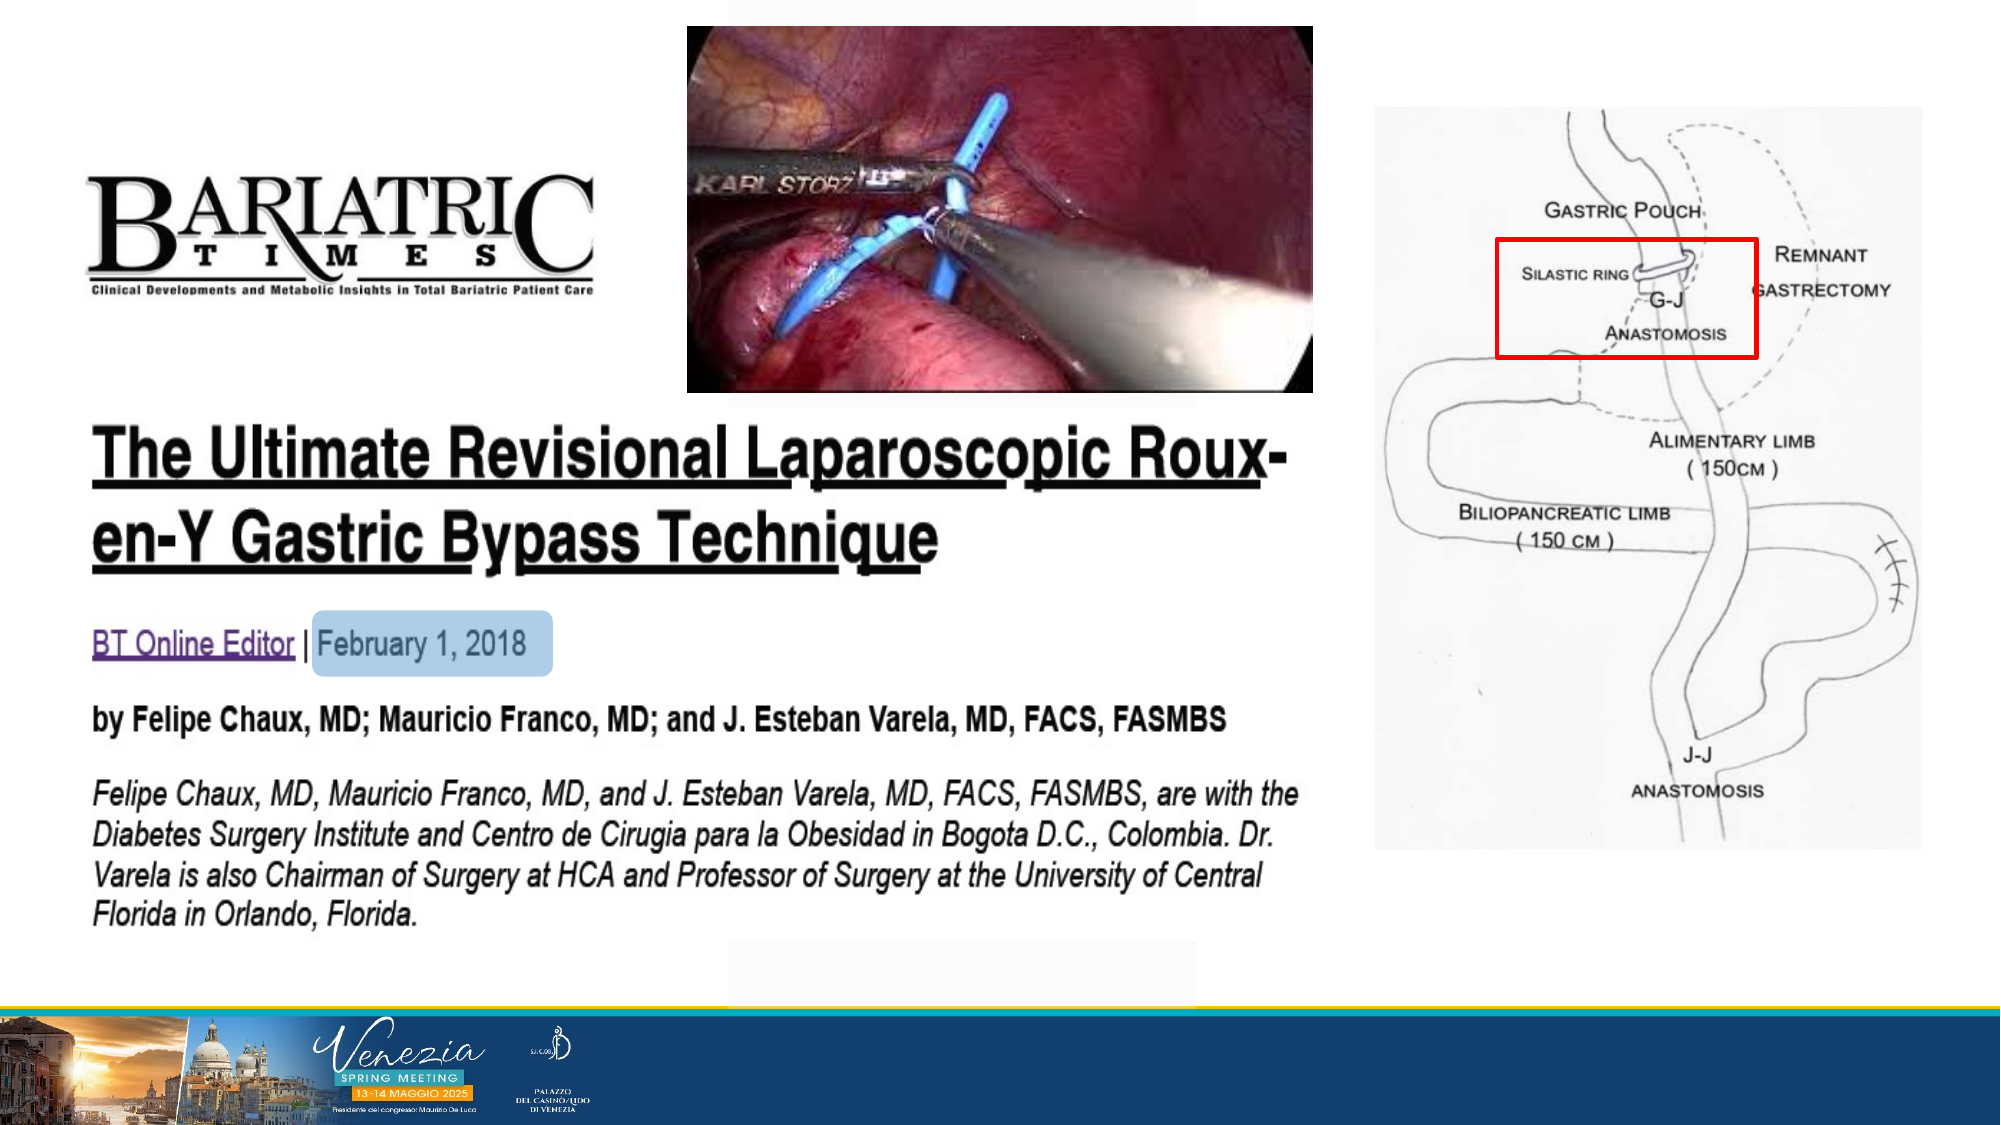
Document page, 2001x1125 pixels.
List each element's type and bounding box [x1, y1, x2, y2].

picture [67, 408, 1332, 941]
picture [0, 1017, 609, 1125]
list [67, 170, 616, 309]
picture [1374, 106, 1924, 850]
picture [686, 25, 1313, 393]
